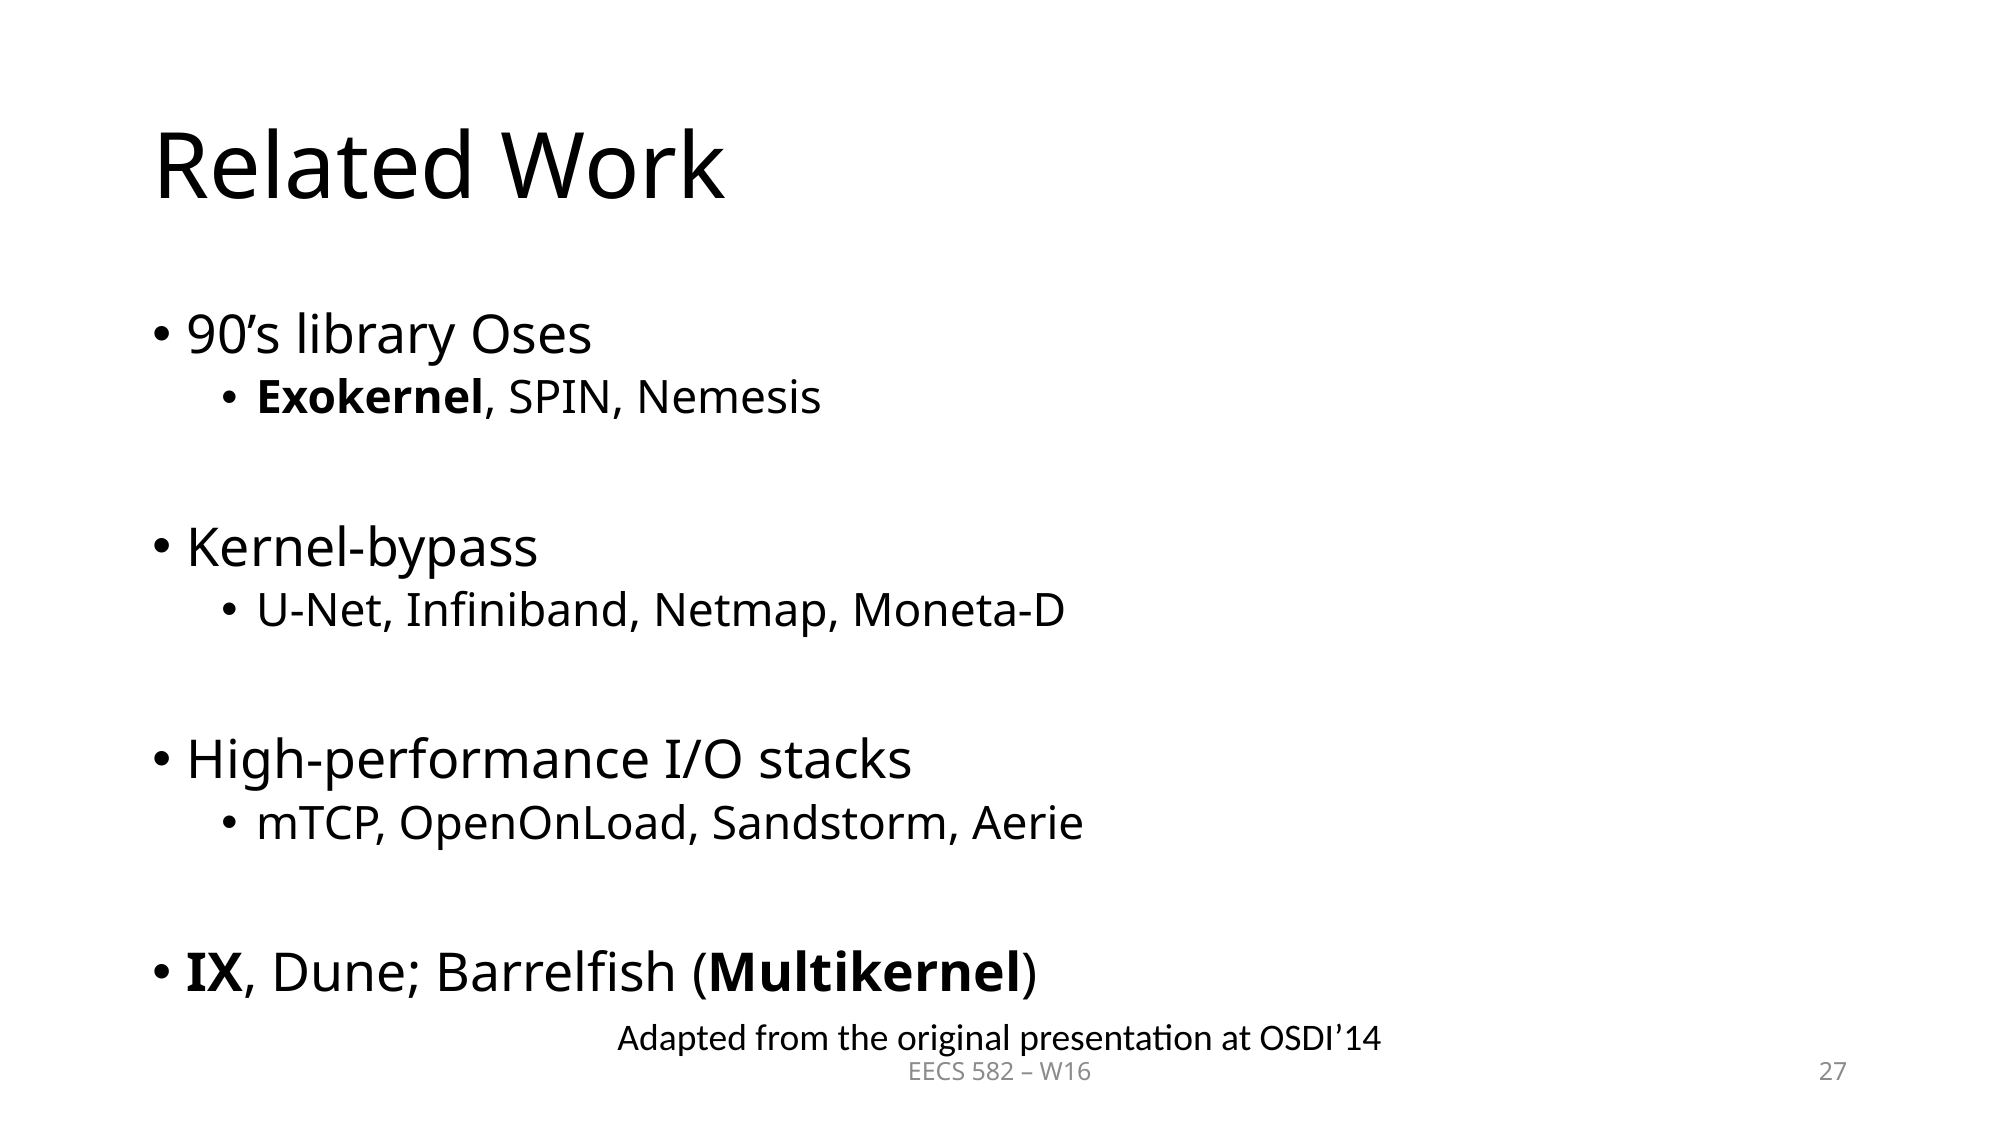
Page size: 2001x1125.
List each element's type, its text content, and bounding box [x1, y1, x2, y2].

list 90’s library Oses Exokernel, SPIN, Nemesis Kernel-bypass U-Net, Infiniband, Netmap, Moneta-D High-performance I/O stacks mTCP, OpenOnLoad, Sandstorm, Aerie IX, Dune; Barrelfish (Multikernel) [137, 299, 1863, 1014]
footer EECS 582 – W16 [662, 1065, 1338, 1103]
title Related Work [137, 59, 1863, 278]
text_box Adapted from the original presentation at OSDI’14 [602, 1005, 1398, 1065]
slide_number 27 [1412, 1042, 1863, 1103]
